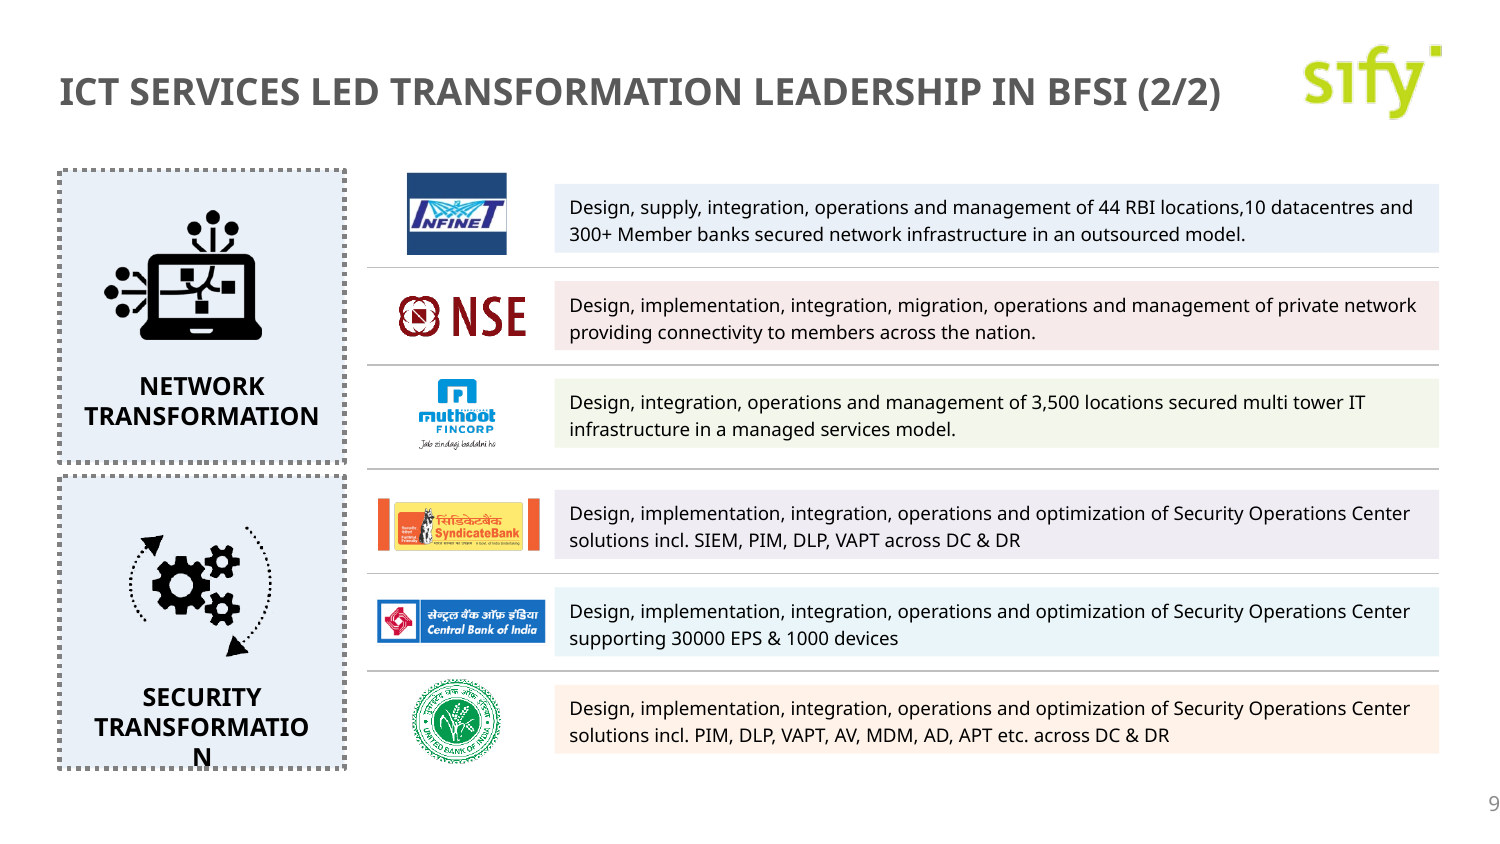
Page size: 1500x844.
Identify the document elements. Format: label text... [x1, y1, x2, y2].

slide_number 9 [1162, 782, 1500, 828]
text_box Design, implementation, integration, operations and optimization of Security Operations Center solutions incl. SIEM, PIM, DLP, VAPT across DC & DR [554, 489, 1440, 559]
text_box Design, integration, operations and management of 3,500 locations secured multi tower IT infrastructure in a managed services model. [554, 378, 1440, 448]
text_box [58, 474, 347, 770]
text_box SECURITY TRANSFORMATION [71, 673, 334, 779]
text_box NETWORK TRANSFORMATION [59, 363, 345, 438]
picture [408, 675, 504, 768]
picture [391, 365, 523, 464]
picture [398, 295, 526, 337]
picture [1267, 0, 1464, 180]
text_box [58, 433, 347, 464]
text_box [58, 168, 347, 363]
picture [378, 498, 540, 552]
text_box Design, implementation, integration, operations and optimization of Security Operations Center solutions incl. PIM, DLP, VAPT, AV, MDM, AD, APT etc. across DC & DR [554, 684, 1440, 754]
picture [405, 172, 507, 255]
text_box Design, implementation, integration, migration, operations and management of private network providing connectivity to members across the nation. [554, 281, 1440, 351]
picture [104, 210, 262, 341]
picture [373, 582, 549, 660]
text_box Design, supply, integration, operations and management of 44 RBI locations,10 datacentres and 300+ Member banks secured network infrastructure in an outsourced model. [554, 183, 1440, 253]
text_box Design, implementation, integration, operations and optimization of Security Operations Center supporting 30000 EPS & 1000 devices [554, 587, 1440, 657]
picture [129, 526, 276, 658]
title ICT Services Led Transformation Leadership in BFSI (2/2) [59, 60, 1297, 121]
